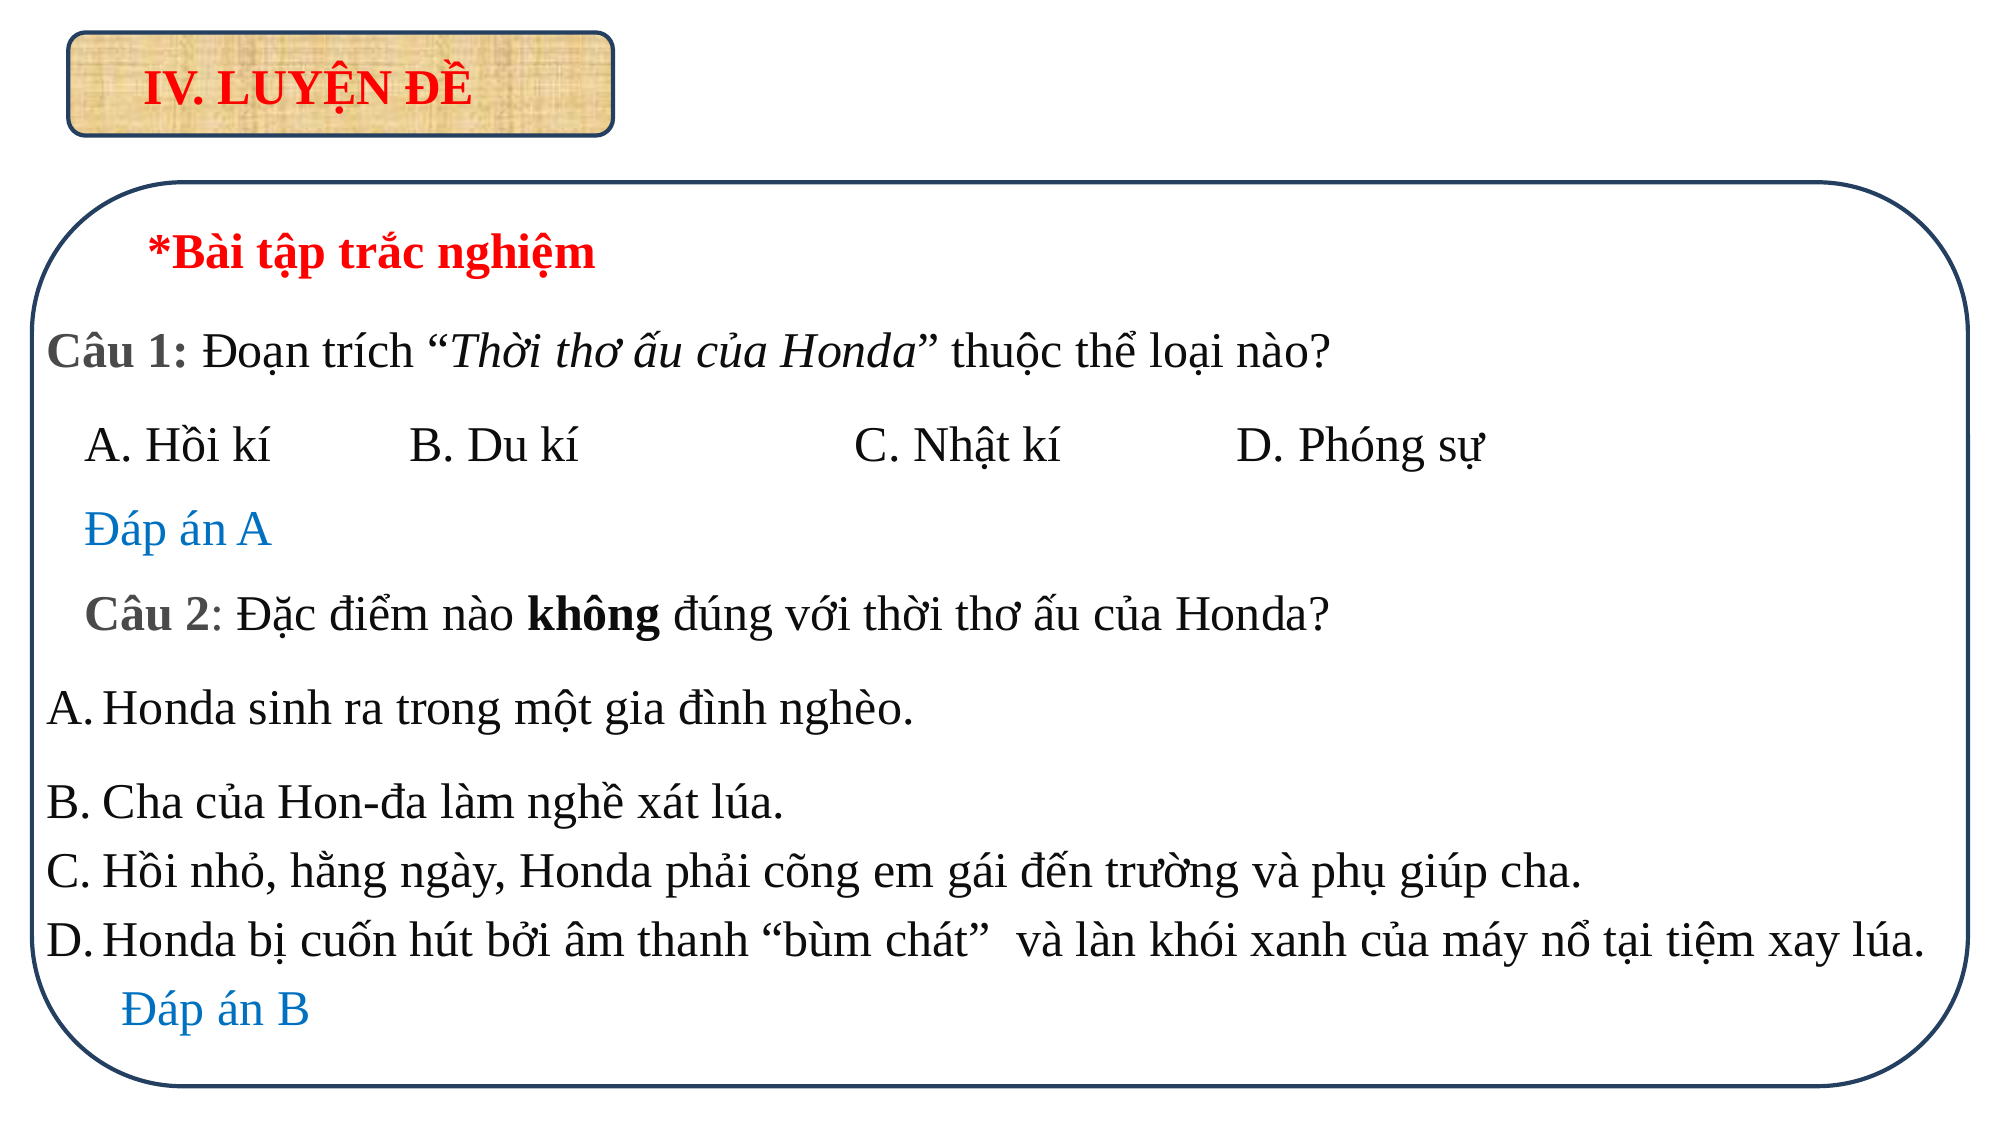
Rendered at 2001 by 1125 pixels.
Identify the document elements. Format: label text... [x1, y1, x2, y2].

text_box [68, 32, 613, 136]
text_box IV. LUYỆN ĐỀ [128, 38, 1132, 123]
text_box *Bài tập trắc nghiệm [132, 201, 1132, 286]
text_box Câu 1: Đoạn trích “Thời thơ ấu của Honda” thuộc thể loại nào? A. Hồi kí B. Du kí C. Nhật kí D. Phóng sự Đáp án A Câu 2: Đặc điểm nào không đúng với thời thơ ấu của Honda? Honda sinh ra trong một gia đình nghèo. Cha của Hon-đa làm nghề xát lúa. Hồi nhỏ, hằng ngày, Honda phải cõng em gái đến trường và phụ giúp cha. Honda bị cuốn hút bởi âm thanh “bùm chát” và làn khói xanh của máy nổ tại tiệm xay lúa. Đáp án B [31, 300, 1968, 1043]
text_box [76, 1043, 1923, 1087]
text_box [35, 182, 1965, 300]
